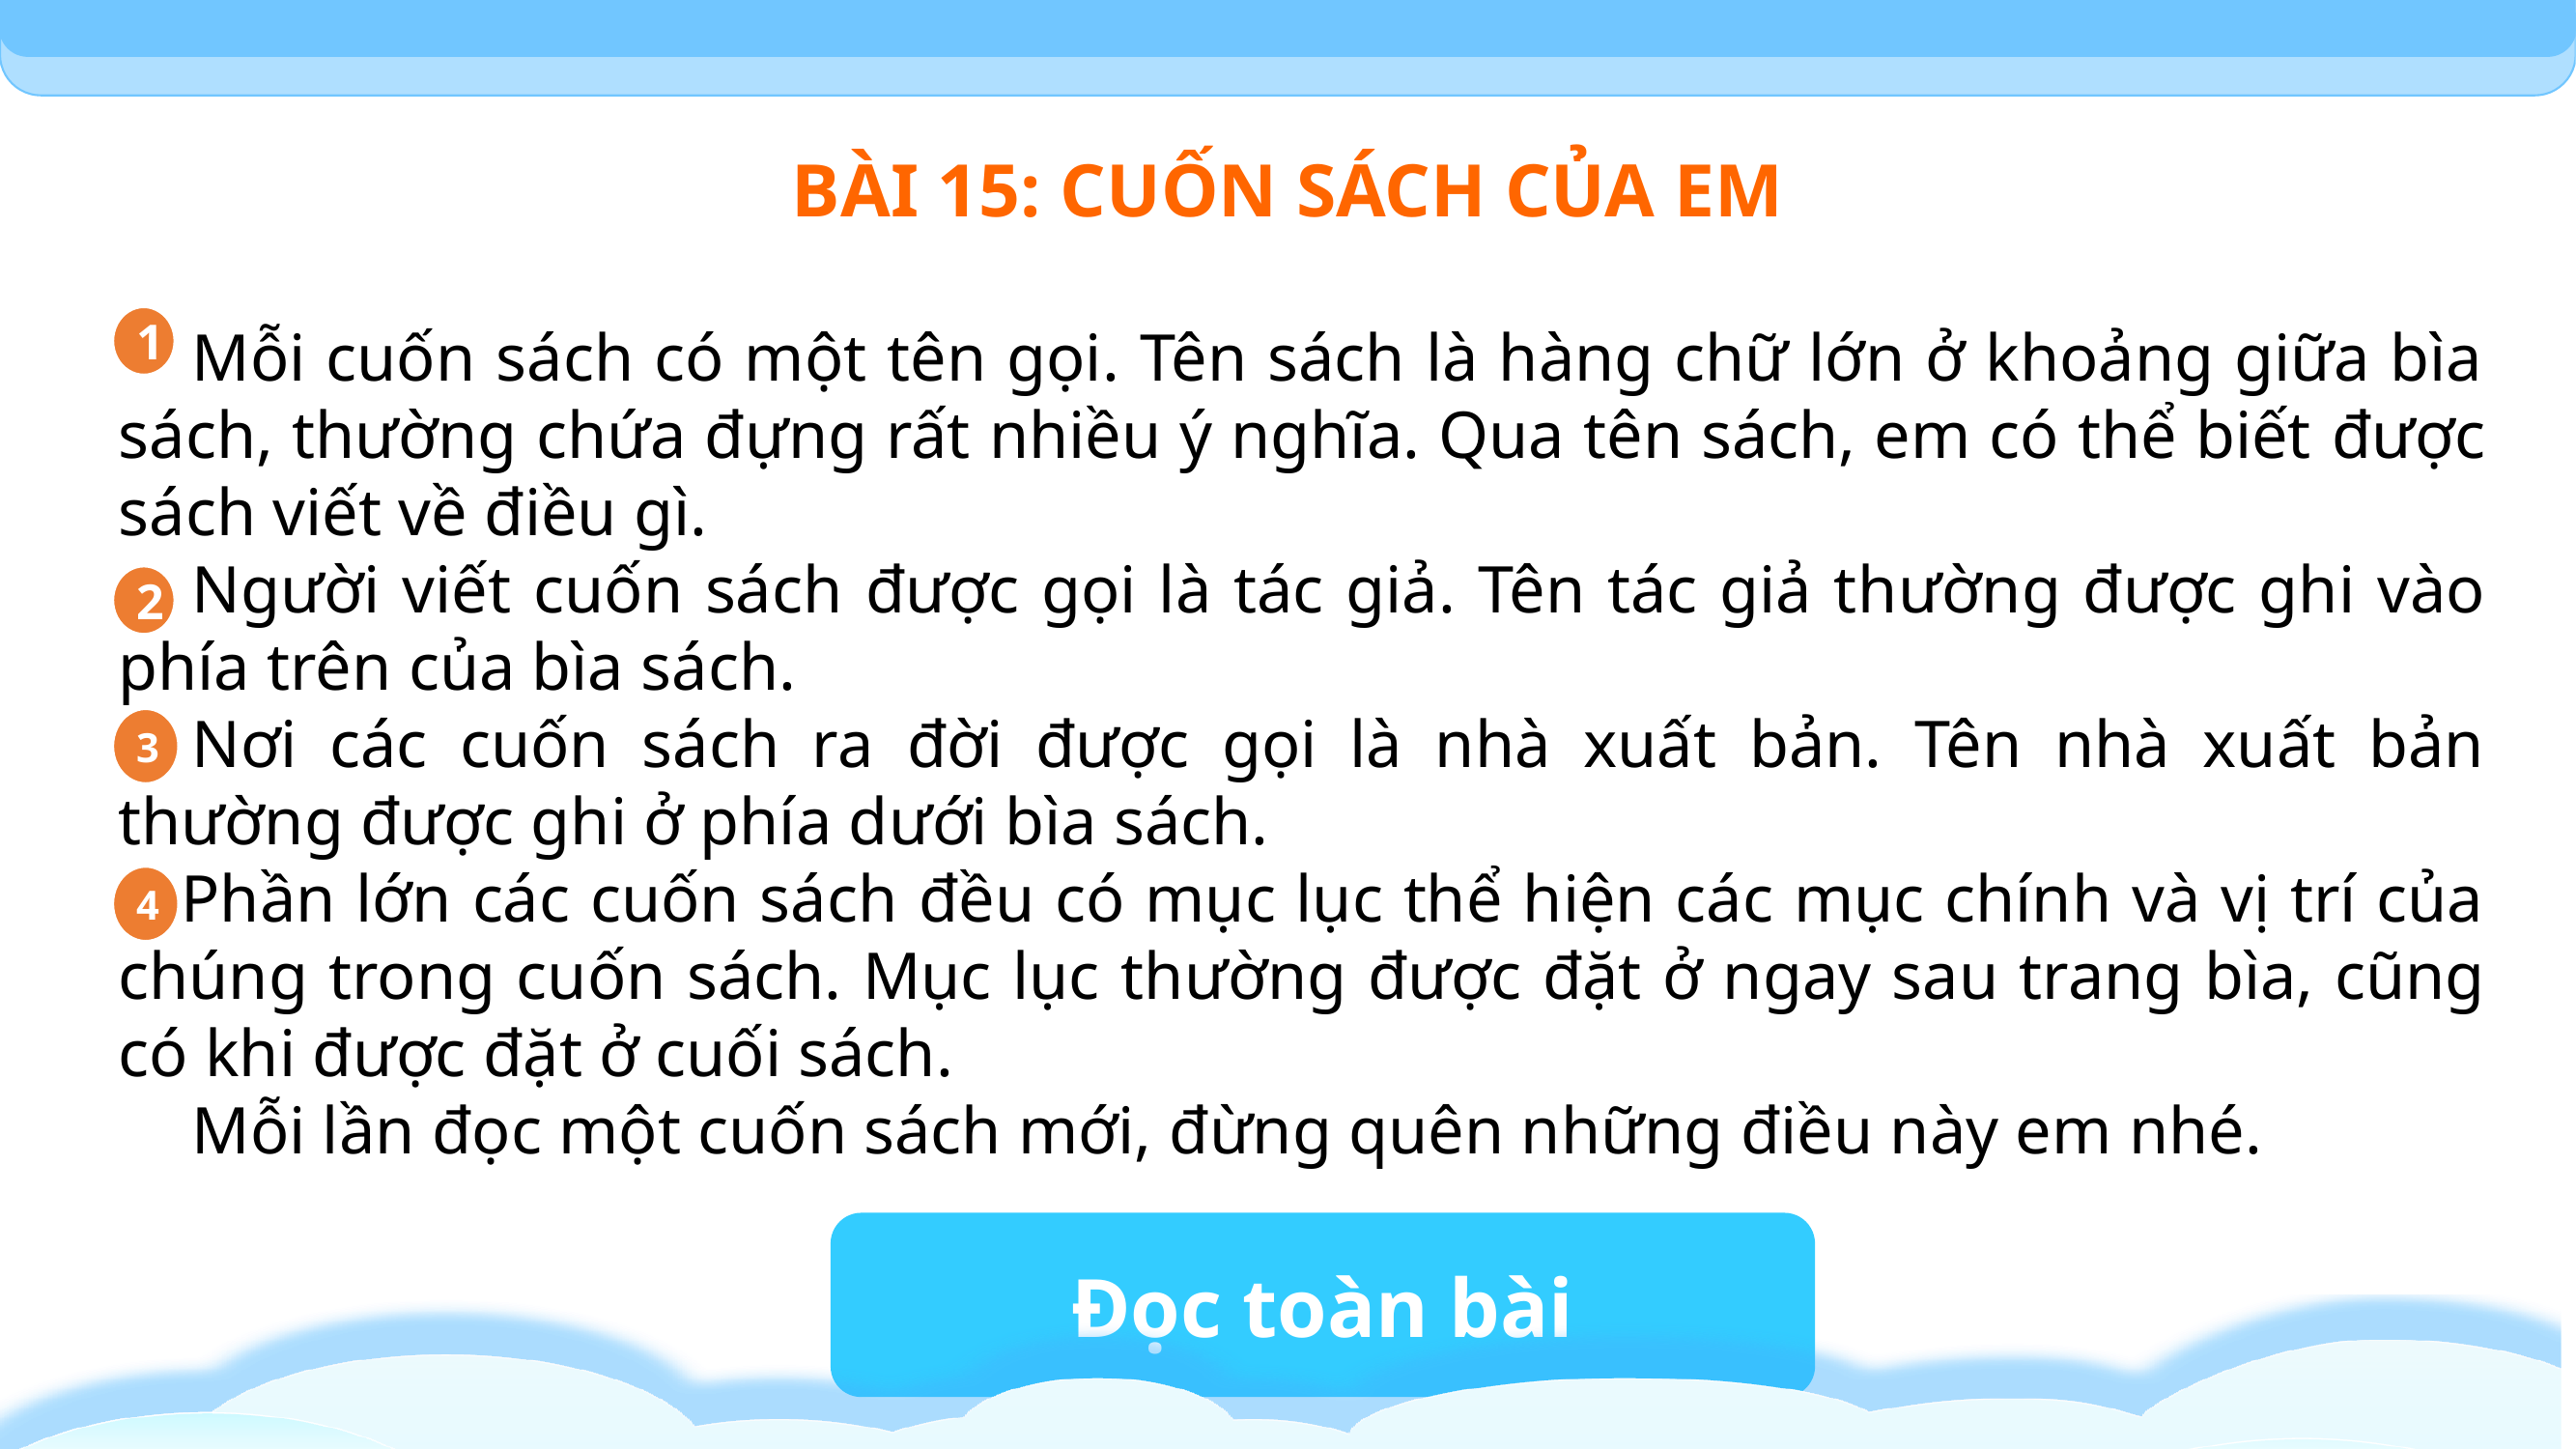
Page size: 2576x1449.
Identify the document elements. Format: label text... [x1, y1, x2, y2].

text_box 3 [112, 707, 180, 784]
text_box 1 [112, 305, 176, 376]
text_box Mỗi cuốn sách có một tên gọi. Tên sách là hàng chữ lớn ở khoảng giữa bìa sách, thường chứa đựng rất nhiều ý nghĩa. Qua tên sách, em có thể biết được sách viết về điều gì. Người viết cuốn sách được gọi là tác giả. Tên tác giả thường được ghi vào phía trên của bìa sách. Nơi các cuốn sách ra đời được gọi là nhà xuất bản. Tên nhà xuất bản thường được ghi ở phía dưới bìa sách. Phần lớn các cuốn sách đều có mục lục thể hiện các mục chính và vị trí của chúng trong cuốn sách. Mục lục thường được đặt ở ngay sau trang bìa, cũng có khi được đặt ở cuối sách. Mỗi lần đọc một cuốn sách mới, đừng quên những điều này em nhé. [99, 306, 2505, 1177]
text_box BÀI 15: CUỐN SÁCH CỦA EM [585, 134, 1990, 242]
picture [0, 1293, 2562, 1449]
text_box 4 [112, 866, 180, 943]
text_box 2 [112, 565, 176, 636]
text_box Đọc toàn bài [829, 1211, 1817, 1293]
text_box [0, 0, 2576, 96]
